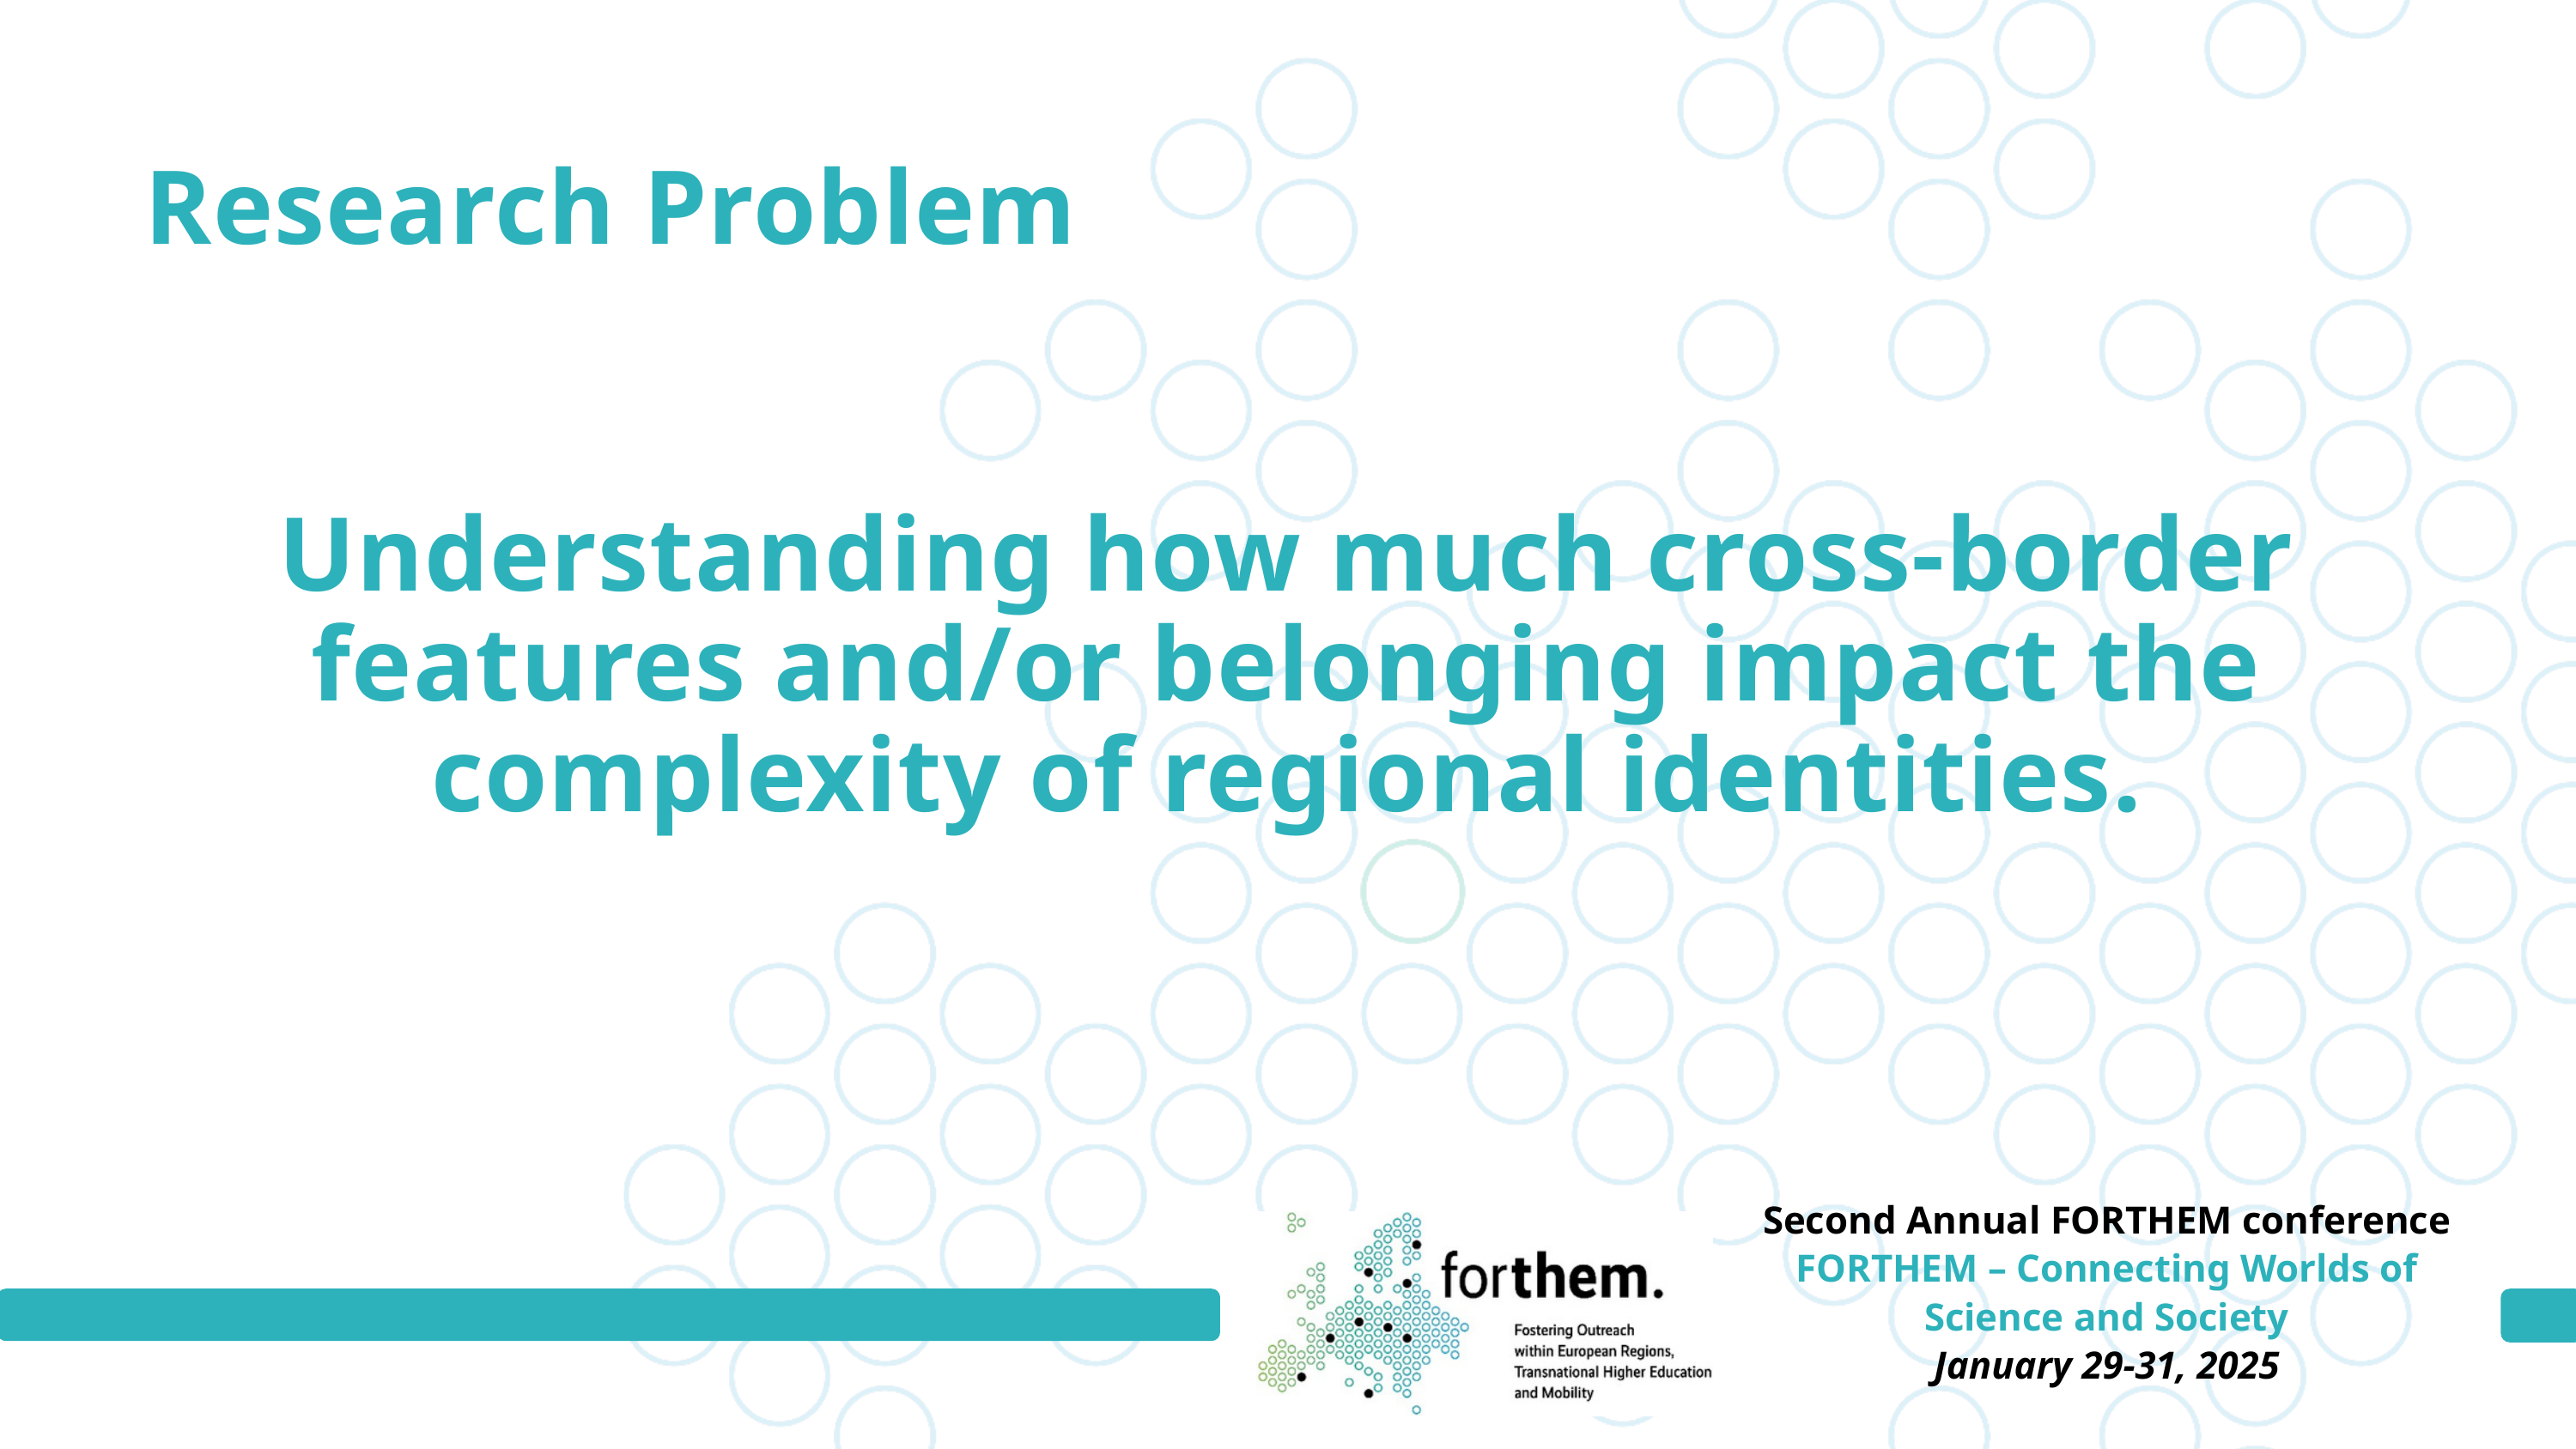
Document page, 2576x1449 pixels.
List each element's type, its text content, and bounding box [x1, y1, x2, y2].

text_box [1256, 1211, 1713, 1416]
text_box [1729, 1194, 2484, 1449]
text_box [2500, 1288, 2576, 1343]
text_box Research Problem [144, 154, 2255, 264]
text_box [623, 0, 2576, 1449]
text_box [0, 1288, 1221, 1342]
text_box Understanding how much cross-border features and/or belonging impact the complexity of regional identities. [89, 501, 2486, 832]
